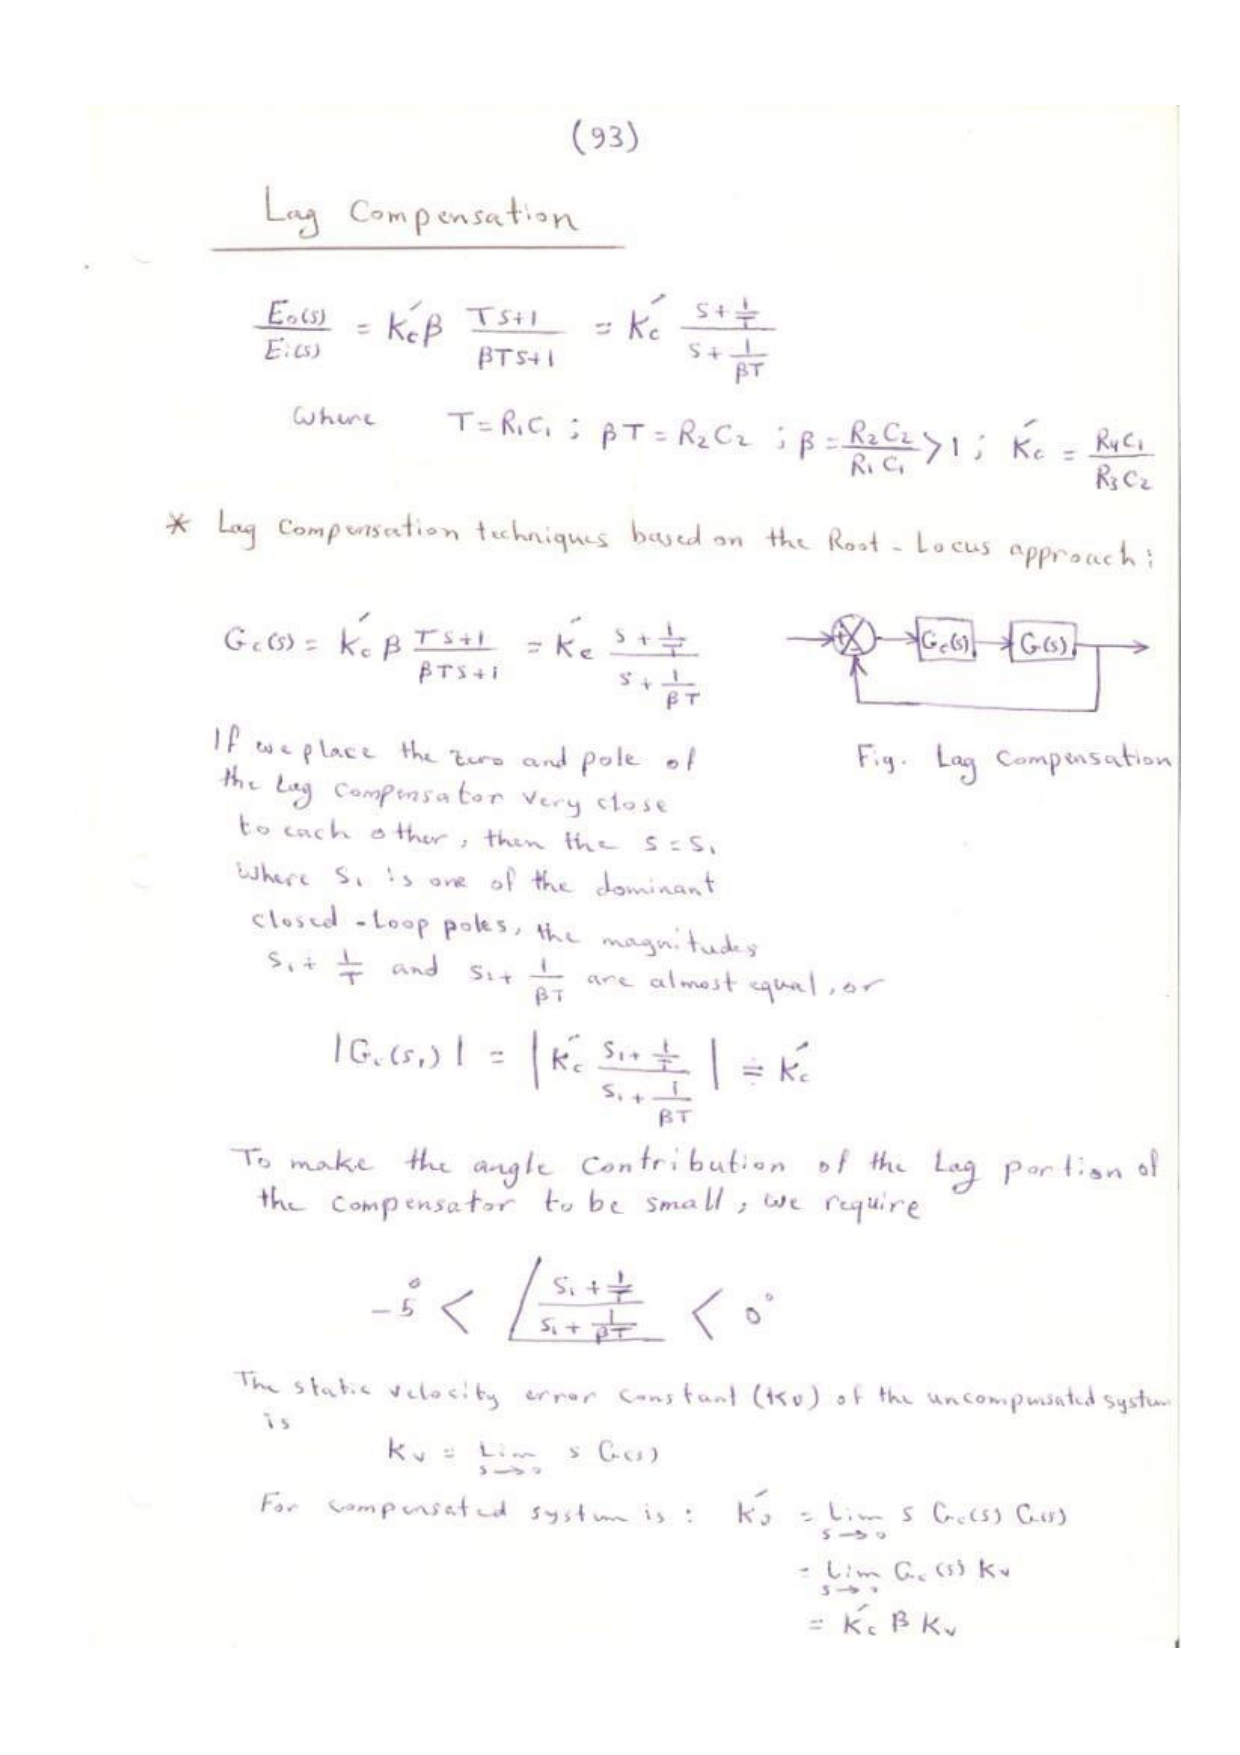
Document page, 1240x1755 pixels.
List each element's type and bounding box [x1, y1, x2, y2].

text_box [58, 105, 1181, 1648]
